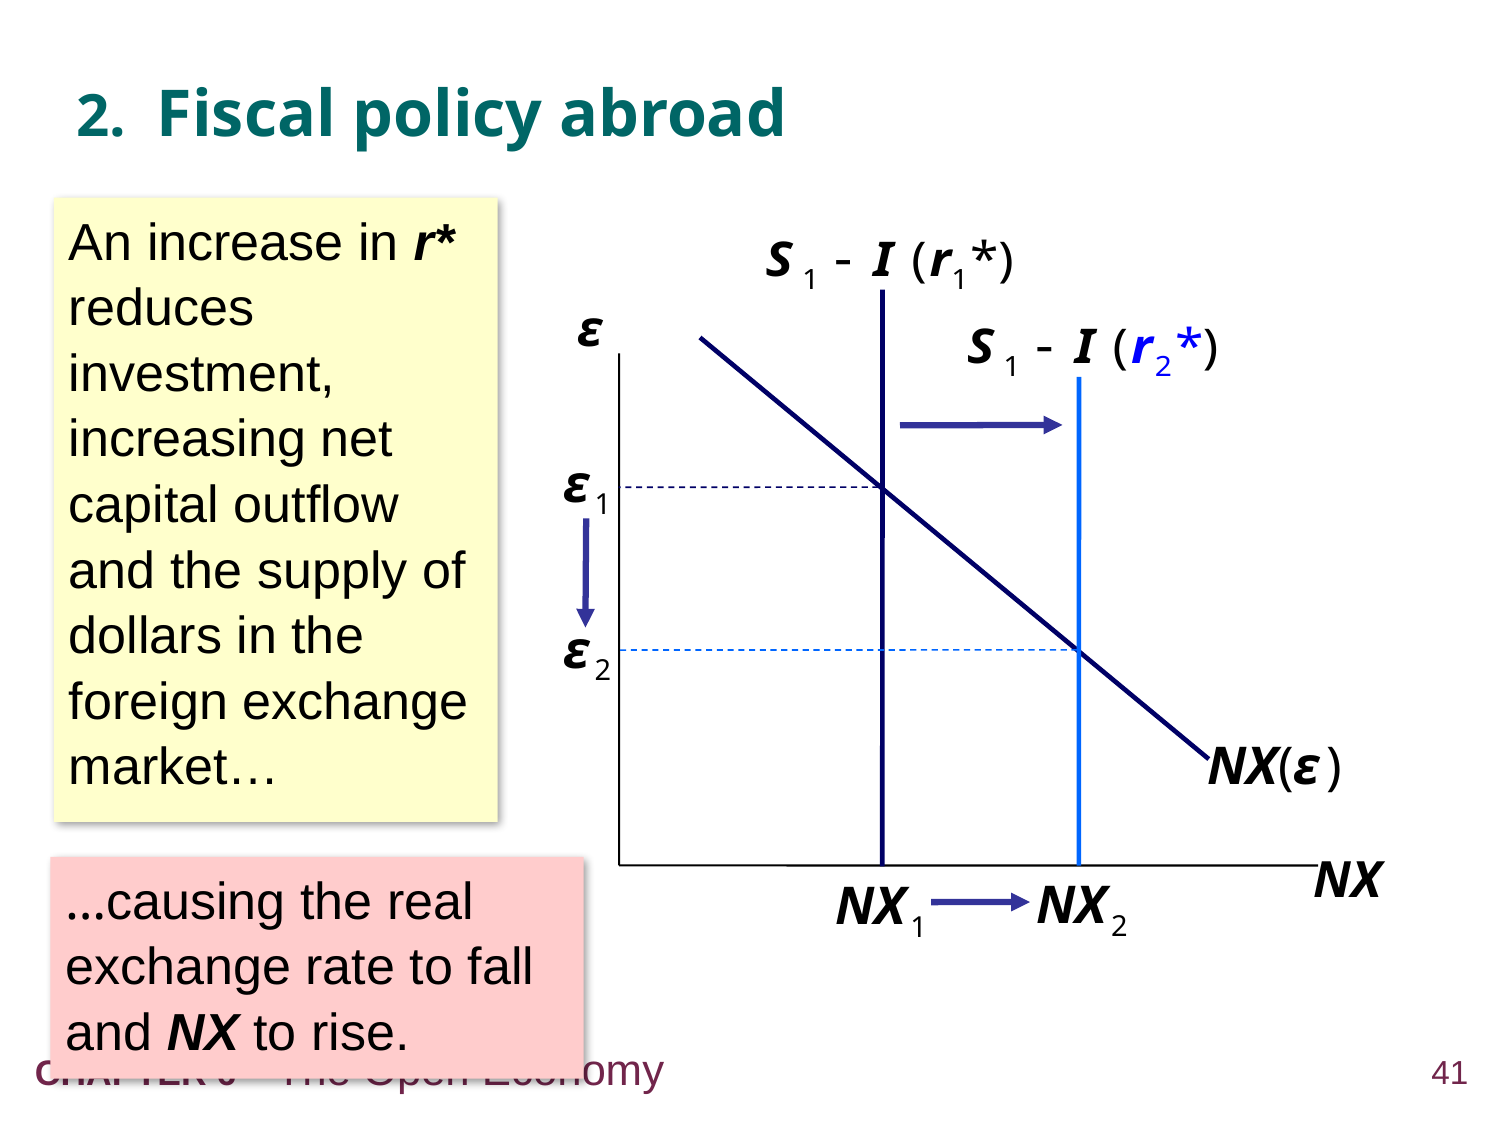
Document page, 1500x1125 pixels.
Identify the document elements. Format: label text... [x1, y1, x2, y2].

title 2. Fiscal policy abroad [76, 38, 1430, 193]
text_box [549, 315, 1232, 943]
text_box …causing the real exchange rate to fall and NX to rise. [50, 856, 584, 1079]
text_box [549, 227, 1413, 943]
list An increase in r* reduces investment, increasing net capital outflow and the supply of dollars in the foreign exchange market… [53, 197, 498, 822]
